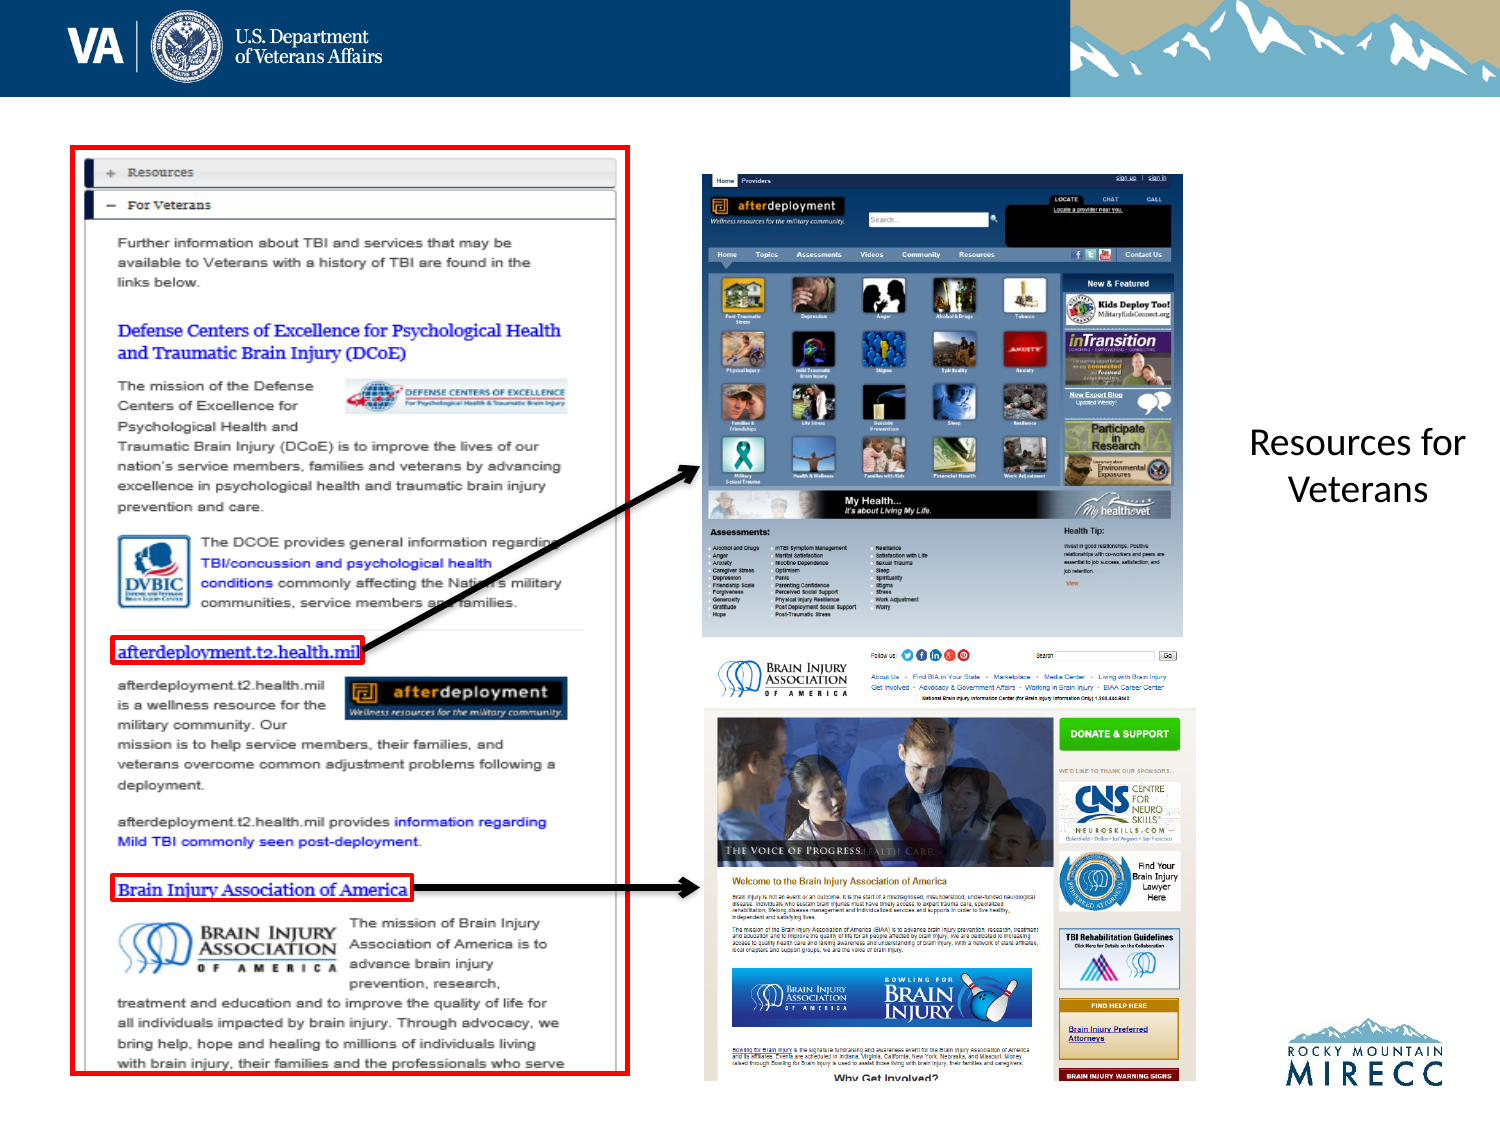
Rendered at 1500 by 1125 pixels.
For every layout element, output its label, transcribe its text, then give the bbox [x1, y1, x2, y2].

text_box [362, 465, 701, 651]
picture [704, 649, 1196, 1081]
text_box Resources for Veterans [1195, 408, 1500, 518]
picture [1286, 1018, 1442, 1086]
picture [74, 149, 626, 1072]
picture [702, 174, 1183, 638]
picture [0, 0, 1500, 97]
